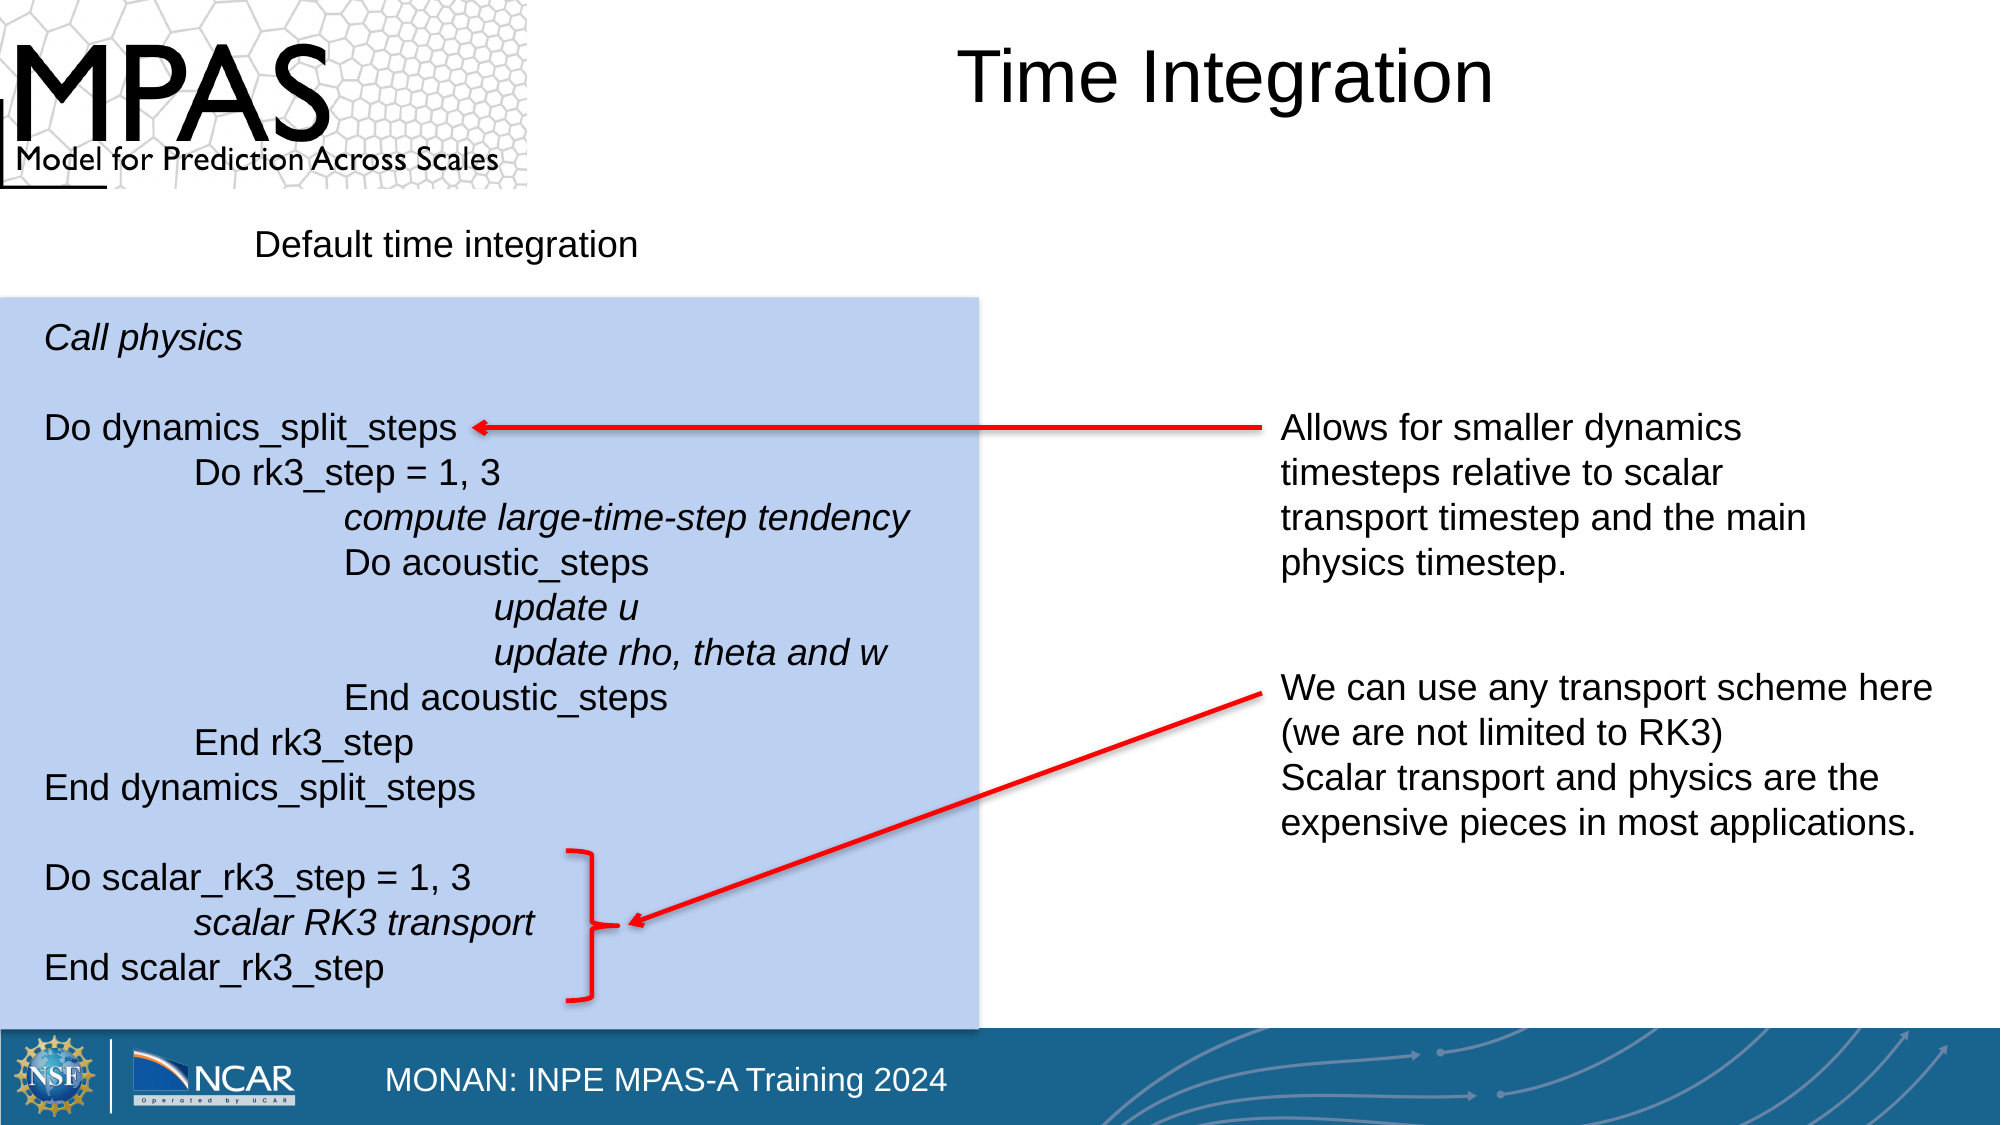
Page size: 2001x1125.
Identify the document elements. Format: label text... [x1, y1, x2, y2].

text_box [0, 297, 980, 1030]
picture [0, 1028, 2000, 1125]
text_box Call physics Do dynamics_split_steps Do rk3_step = 1, 3 compute large-time-step tendency Do acoustic_steps update u update rho, theta and w End acoustic_steps End rk3_step End dynamics_split_steps Do scalar_rk3_step = 1, 3 scalar RK3 transport End scalar_rk3_step [28, 305, 957, 995]
picture [0, 0, 528, 189]
text_box Default time integration [239, 212, 753, 273]
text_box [627, 692, 1263, 925]
text_box [565, 848, 620, 1003]
text_box We can use any transport scheme here (we are not limited to RK3) Scalar transport and physics are the expensive pieces in most applications. [1265, 656, 1957, 851]
text_box Time Integration [770, 20, 1682, 124]
text_box Allows for smaller dynamics timesteps relative to scalar transport timestep and the main physics timestep. [1265, 395, 1846, 591]
